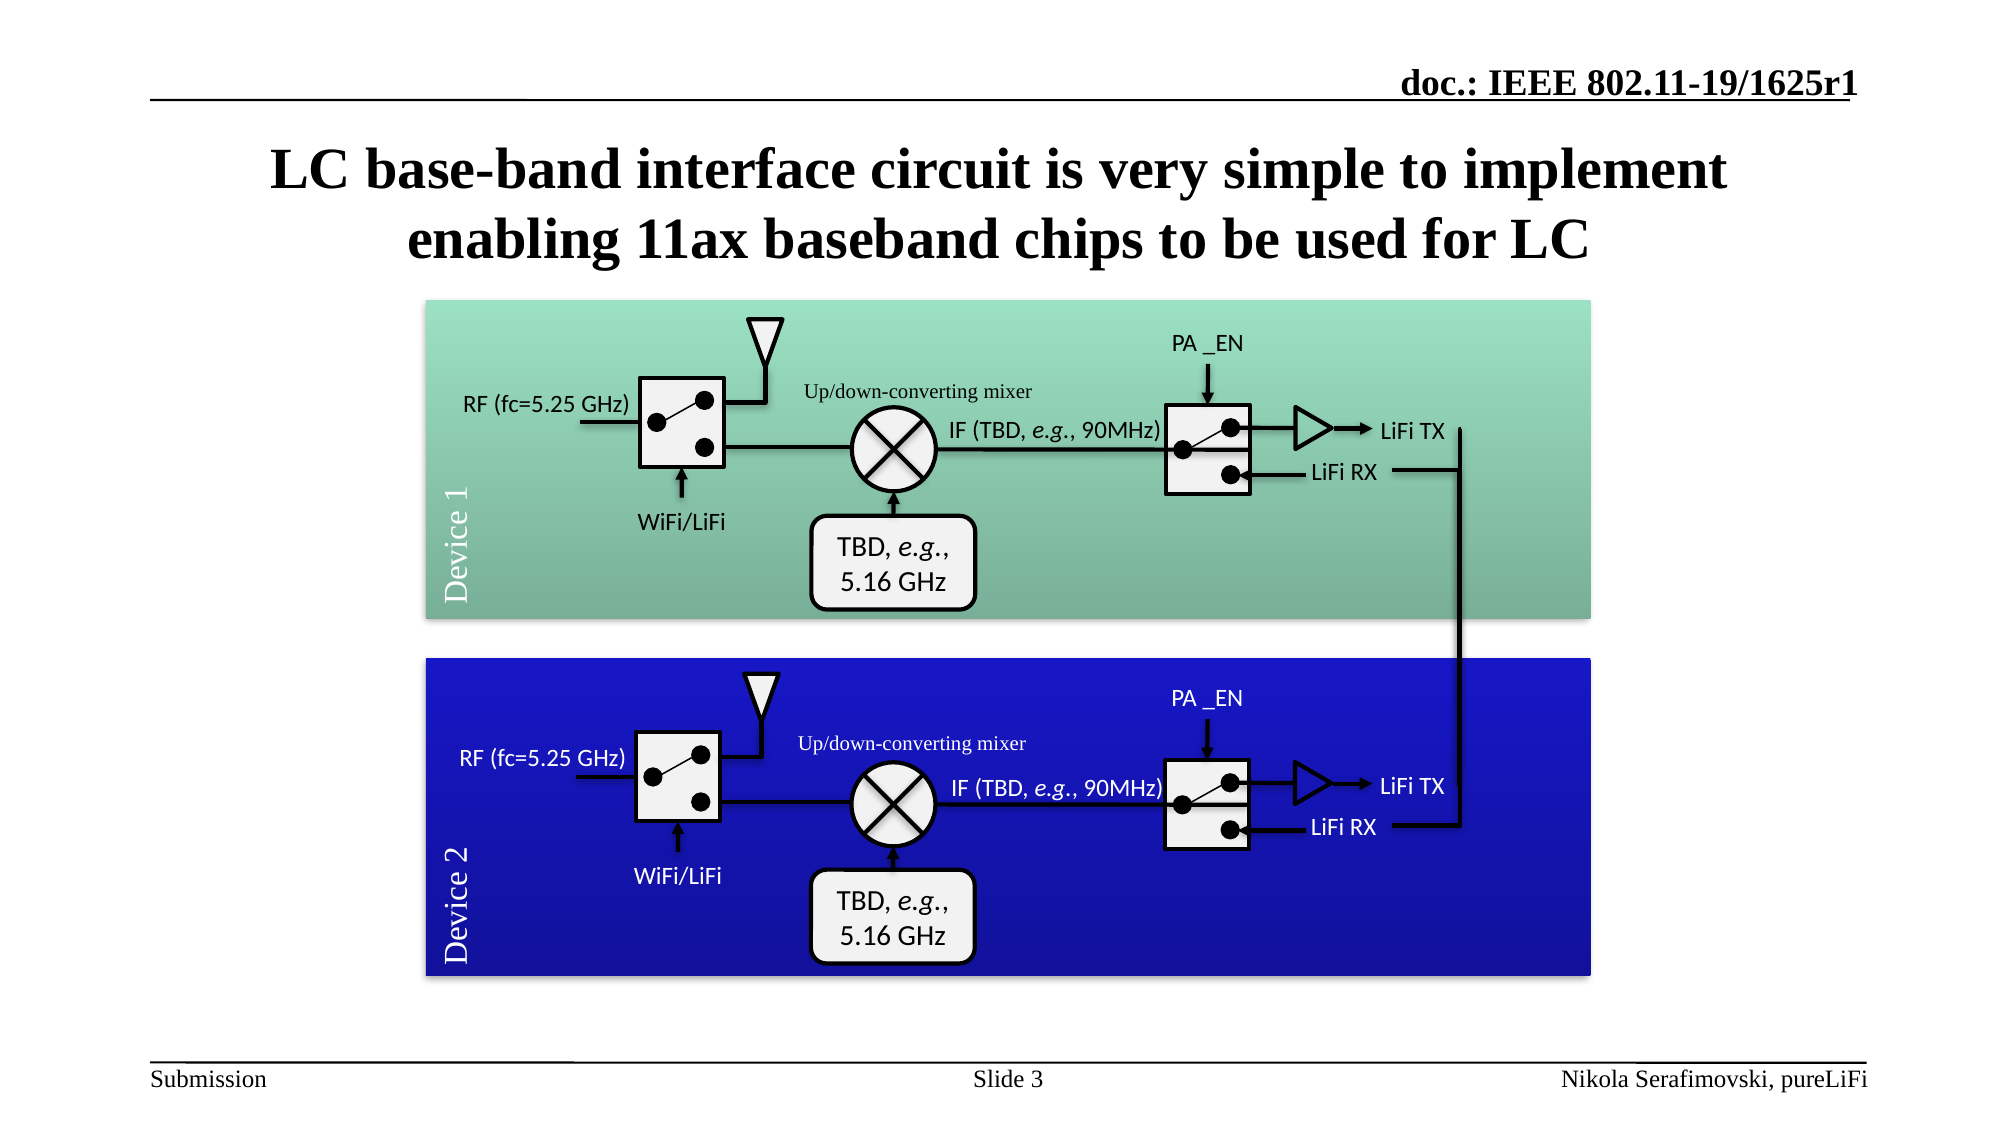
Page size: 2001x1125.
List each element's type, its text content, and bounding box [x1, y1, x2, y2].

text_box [425, 299, 1591, 985]
slide_number Slide 3 [950, 1061, 1067, 1123]
footer Nikola Serafimovski, pureLiFi [1171, 1061, 1869, 1093]
title LC base-band interface circuit is very simple to implement enabling 11ax baseband chips to be used for LC [149, 112, 1850, 288]
